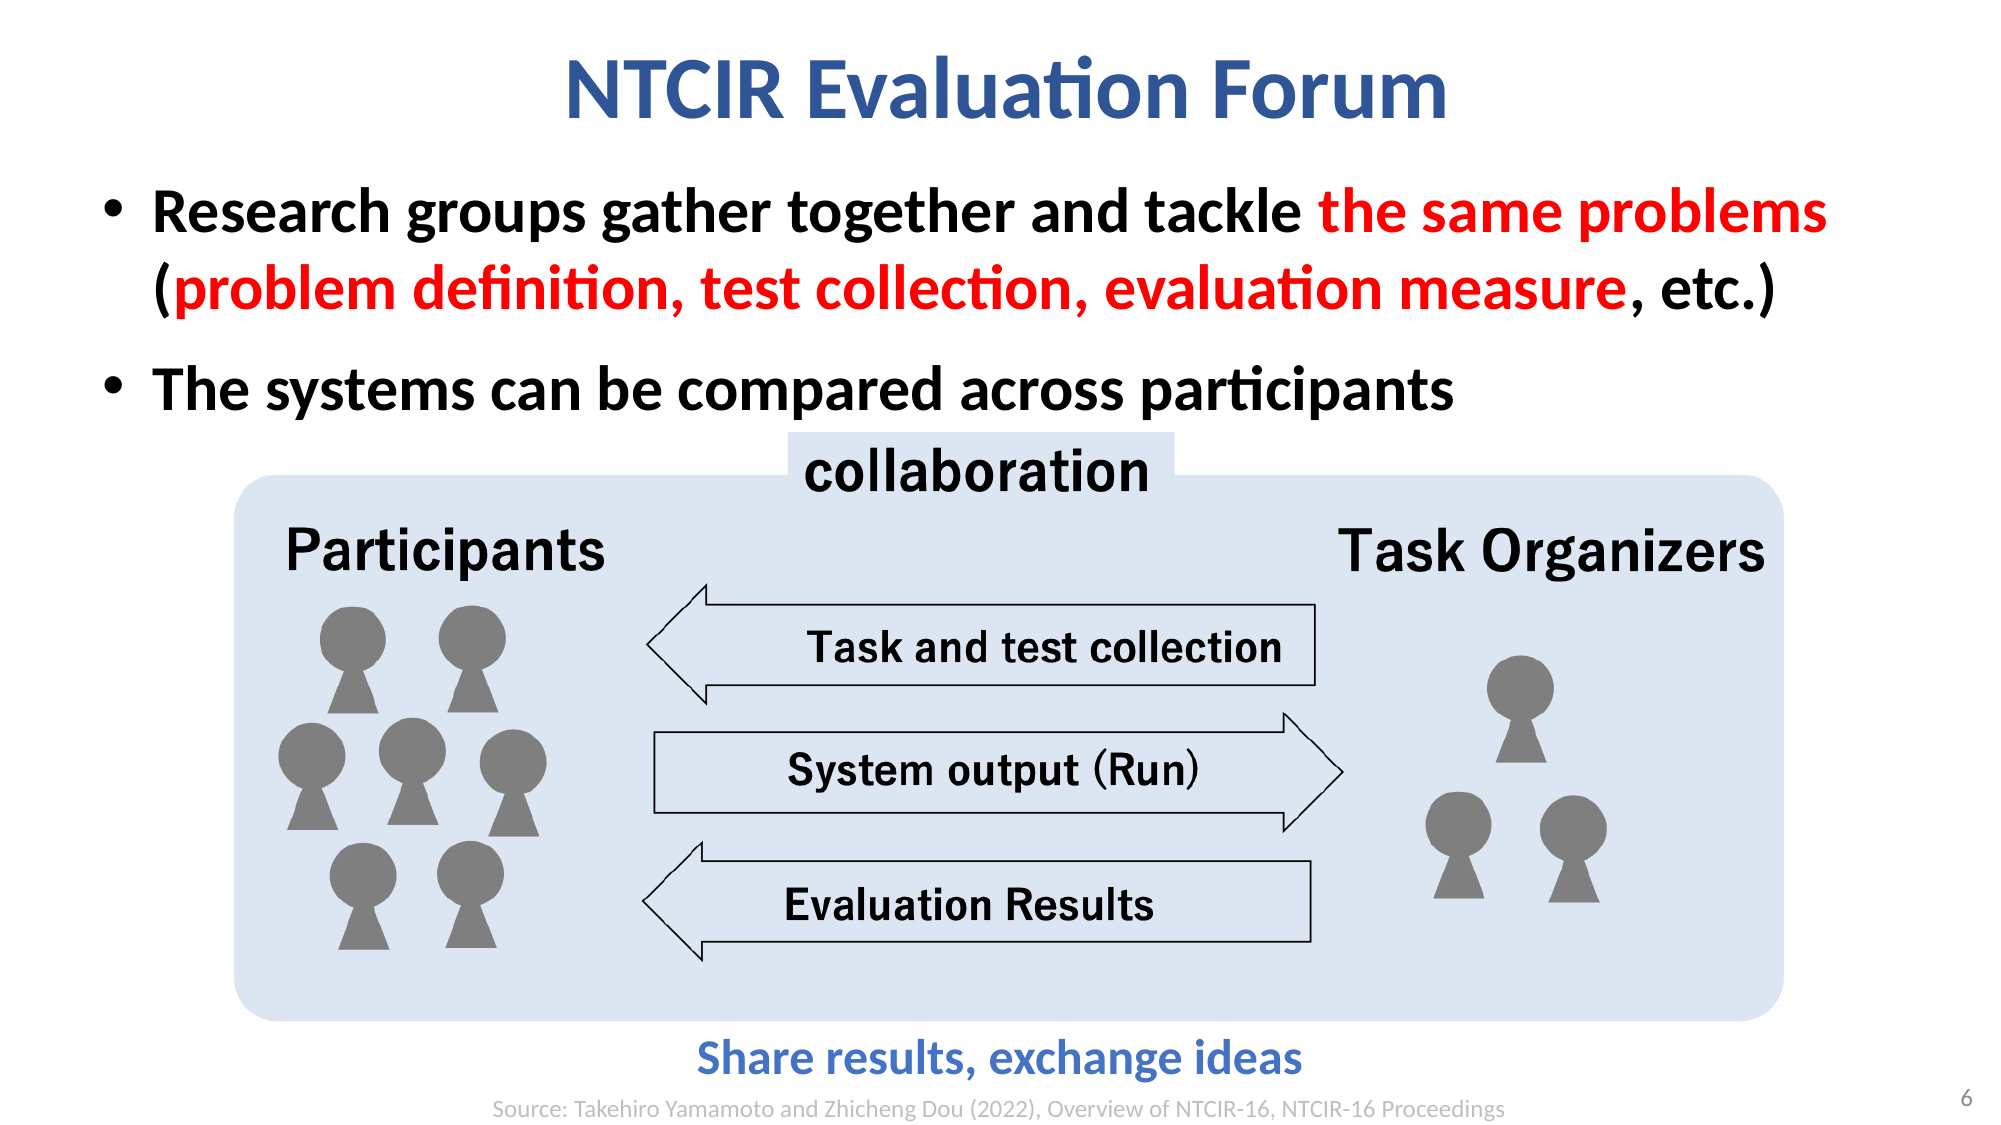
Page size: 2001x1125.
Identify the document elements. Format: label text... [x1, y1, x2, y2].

picture [216, 423, 1800, 1031]
slide_number 6 [1830, 1076, 1989, 1116]
text_box Source: Takehiro Yamamoto and Zhicheng Dou (2022), Overview of NTCIR-16, NTCIR-16 Proceedings [419, 1084, 1581, 1125]
title NTCIR Evaluation Forum [87, 22, 1929, 144]
text_box Share results, exchange ideas [499, 1031, 1501, 1093]
list Research groups gather together and tackle the same problems (problem definition, test collection, evaluation measure, etc.) The systems can be compared across participants [87, 161, 1929, 433]
